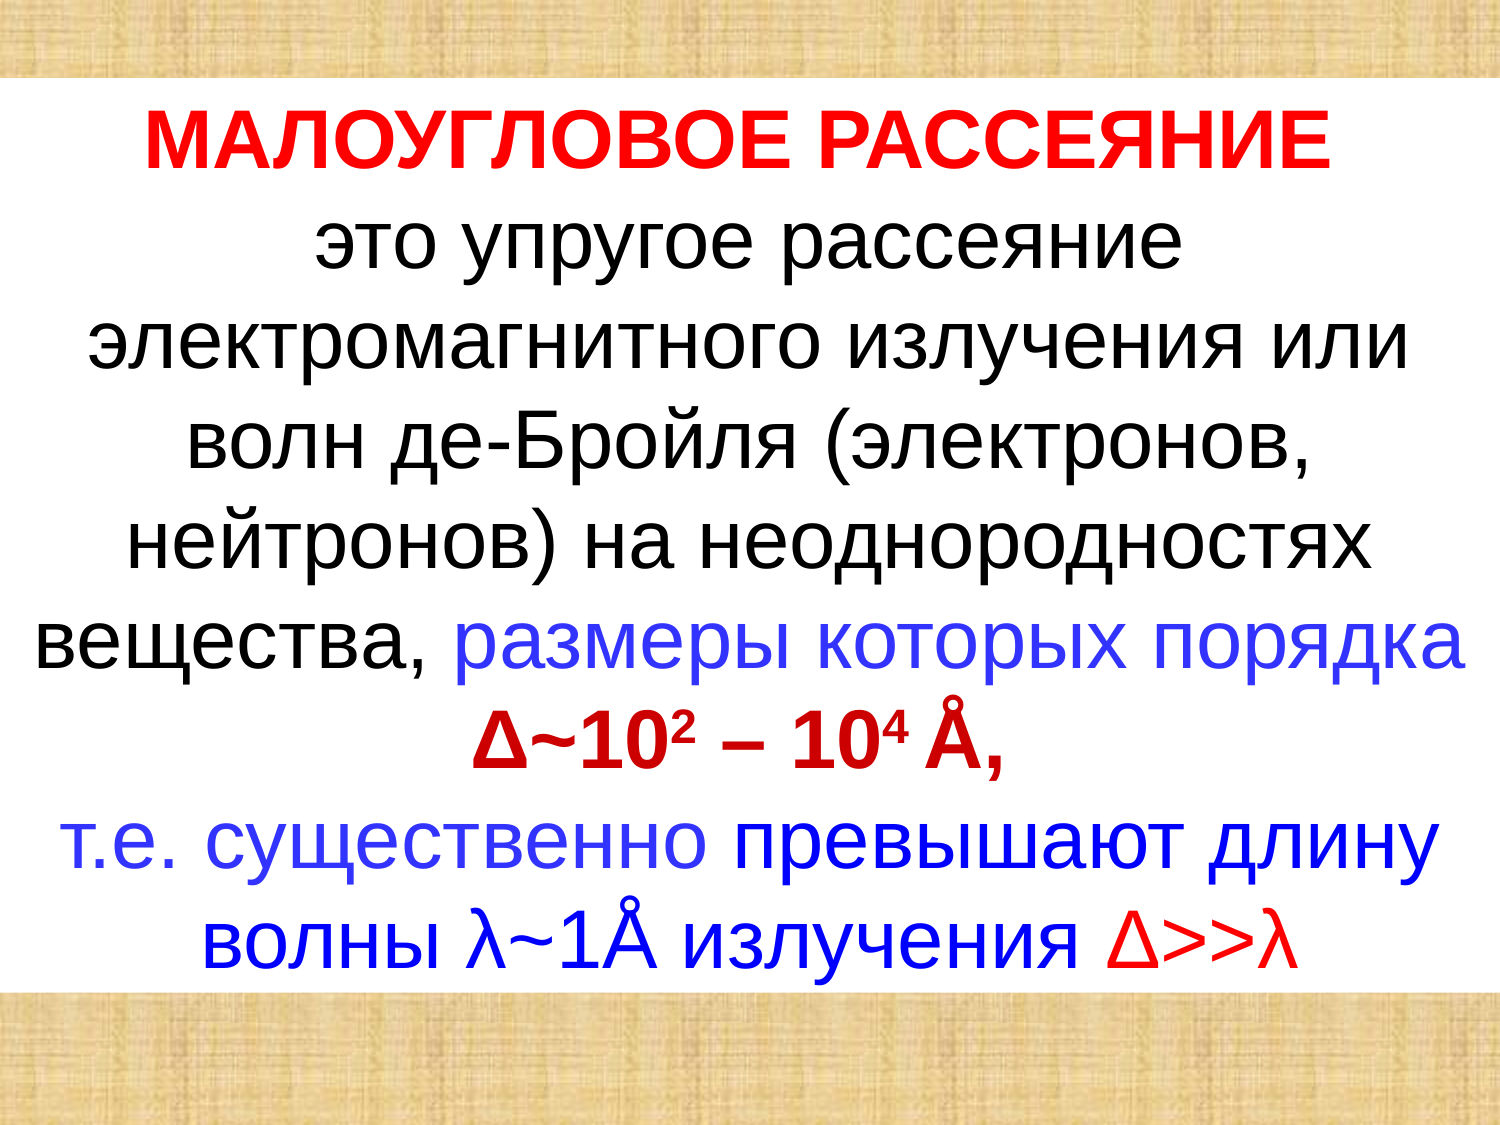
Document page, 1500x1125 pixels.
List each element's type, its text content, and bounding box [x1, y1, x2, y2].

picture [0, 993, 1500, 1125]
picture [0, 0, 1500, 78]
text_box МАЛОУГЛОВОЕ РАССЕЯНИЕ это упругое рассеяние электромагнитного излучения или волн де-Бройля (электронов, нейтронов) на неоднородностях вещества, размеры которых порядка Δ~102 – 104 Å, т.е. существенно превышают длину волны λ~1Å излучения Δ>>λ [0, 78, 1500, 993]
